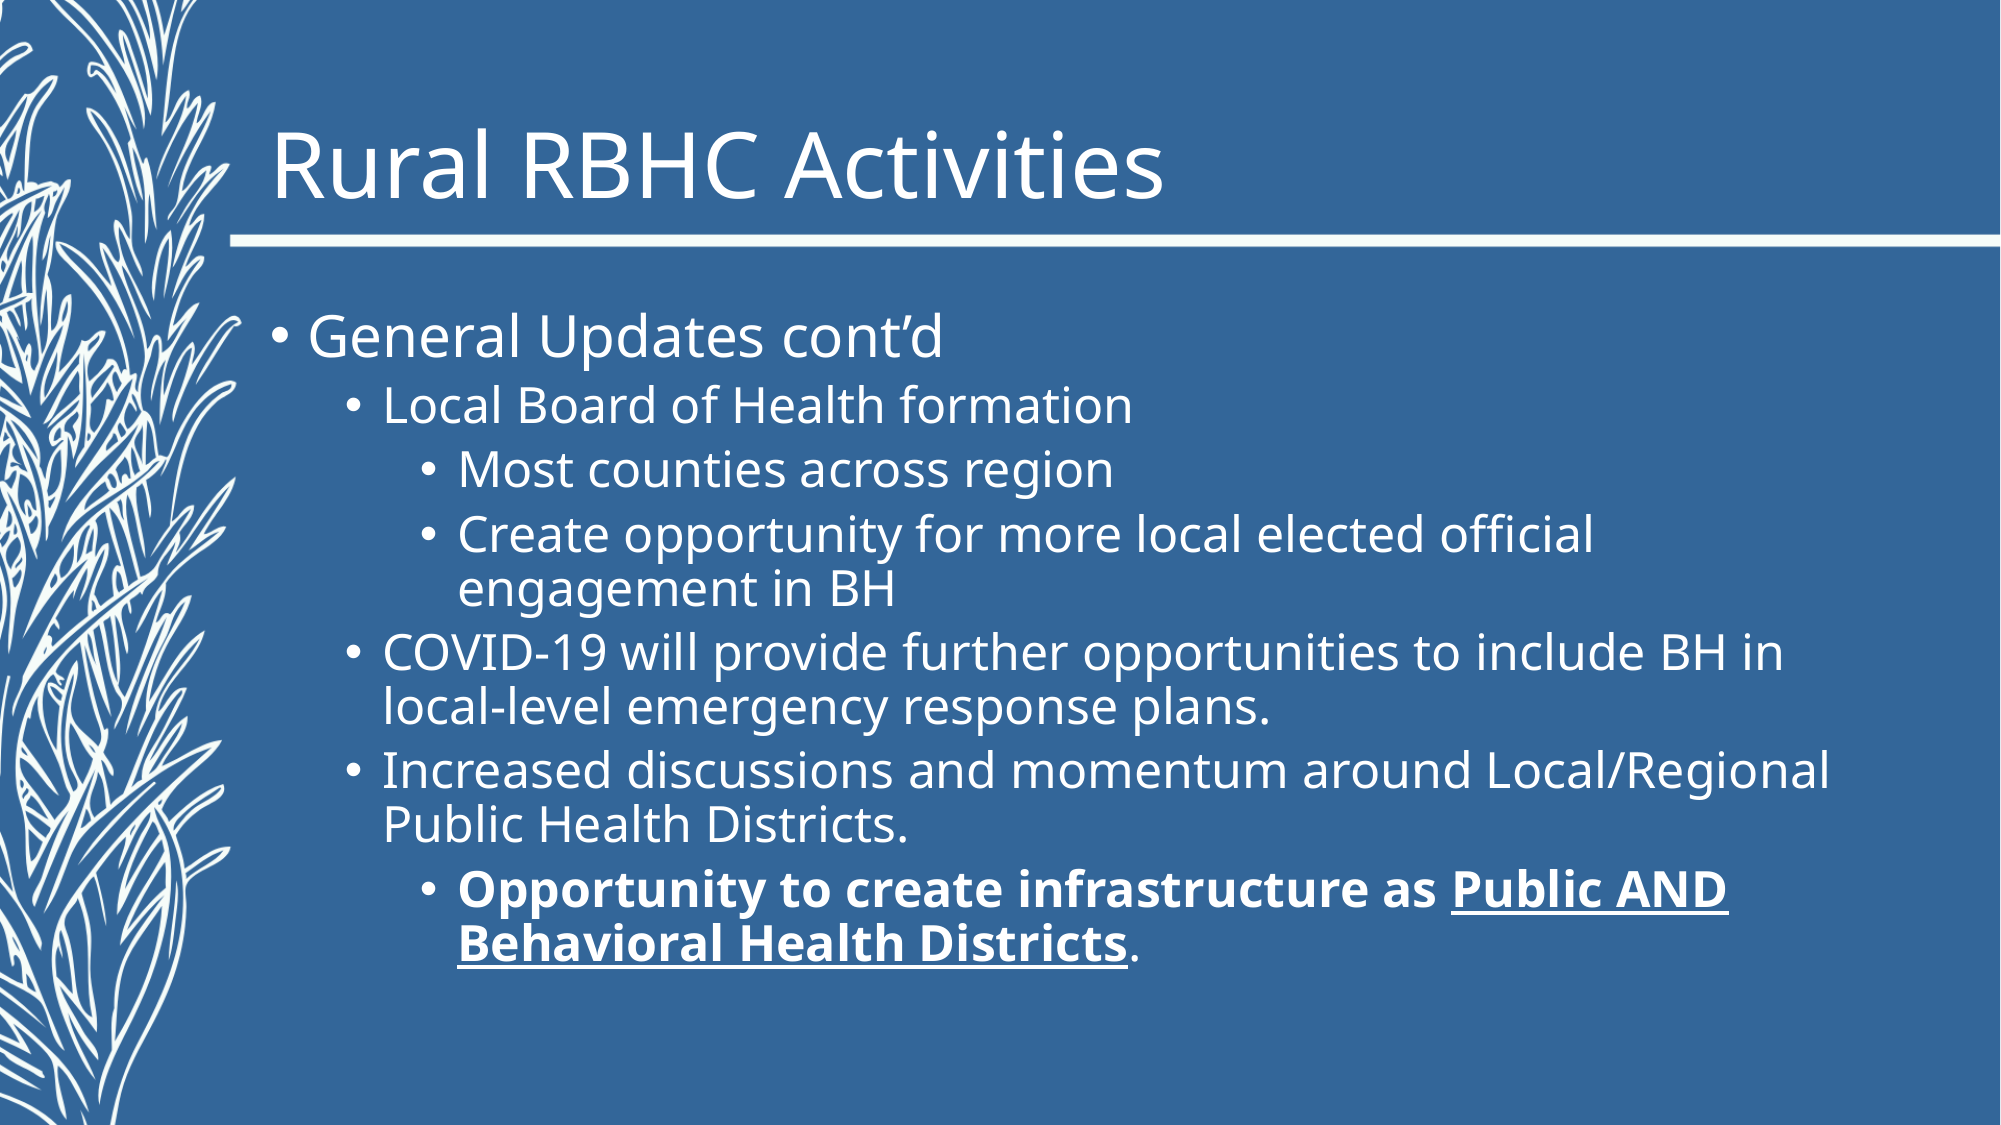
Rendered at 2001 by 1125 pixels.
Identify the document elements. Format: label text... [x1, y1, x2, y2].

title Rural RBHC Activities [254, 59, 1863, 278]
picture [0, 0, 2001, 1125]
list General Updates cont’d Local Board of Health formation Most counties across region Create opportunity for more local elected official engagement in BH COVID-19 will provide further opportunities to include BH in local-level emergency response plans. Increased discussions and momentum around Local/Regional Public Health Districts. Opportunity to create infrastructure as Public AND Behavioral Health Districts. [254, 299, 1863, 1014]
